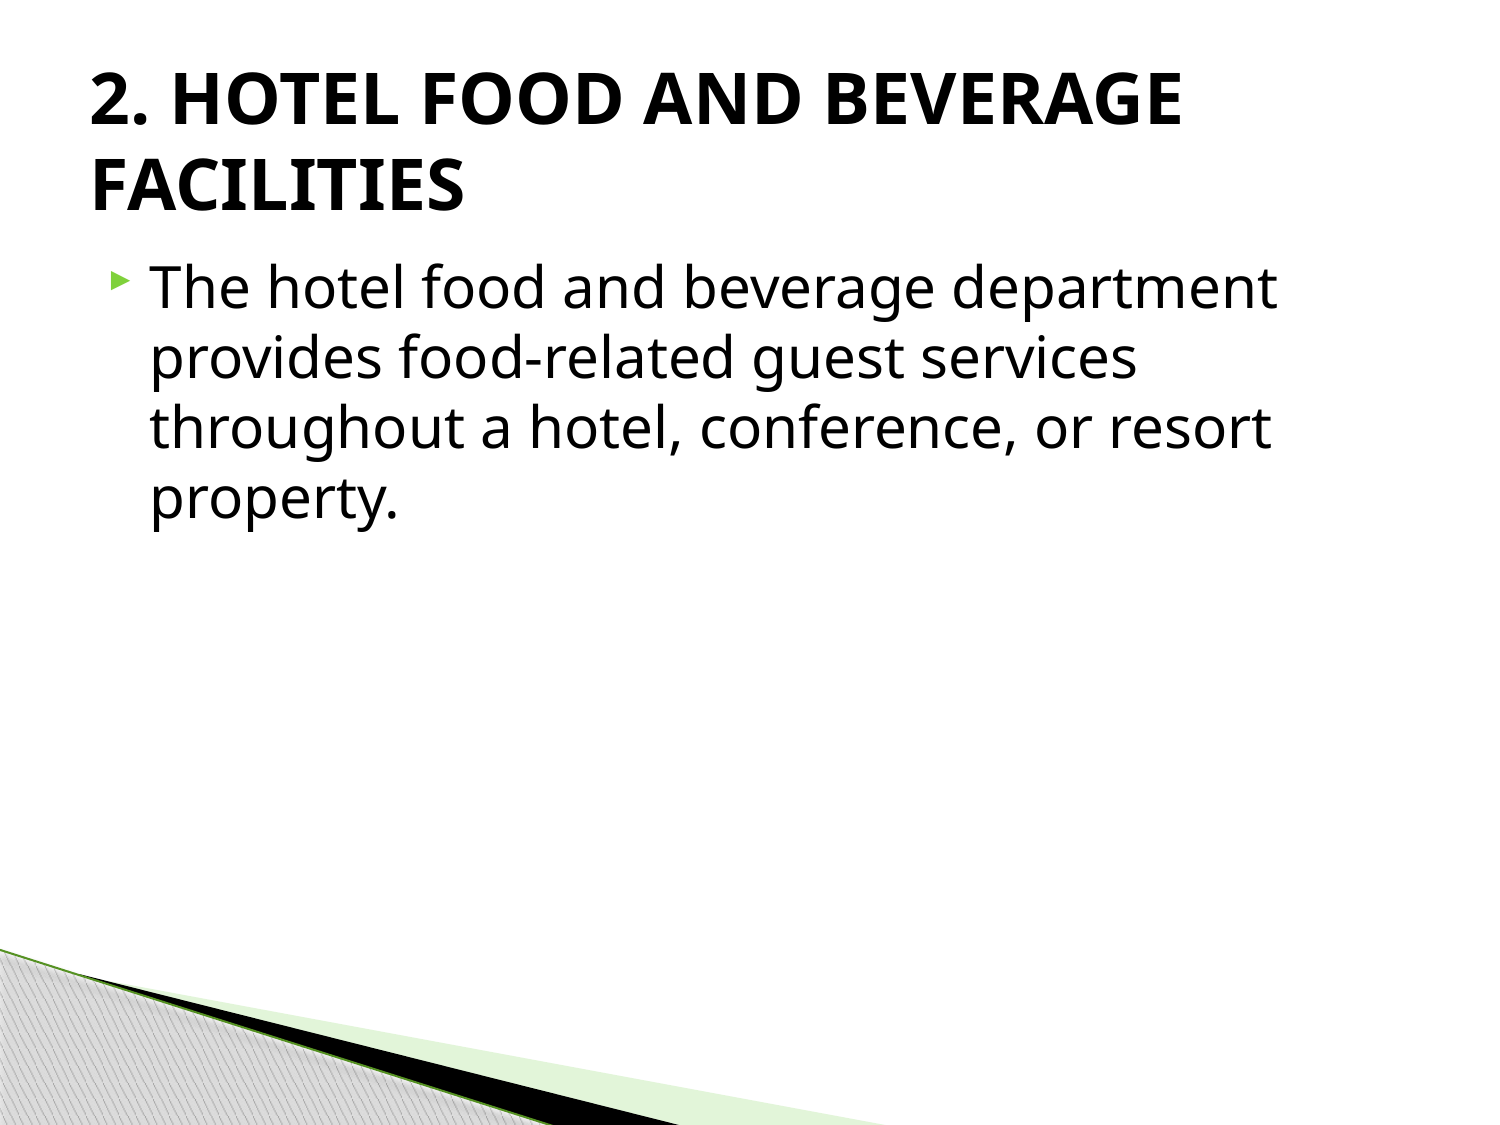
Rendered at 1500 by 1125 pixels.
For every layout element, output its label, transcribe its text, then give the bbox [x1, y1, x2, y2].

title 2. HOTEL FOOD AND BEVERAGE FACILITIES [75, 45, 1425, 233]
list The hotel food and beverage department provides food-related guest services throughout a hotel, conference, or resort property. [75, 243, 1425, 986]
